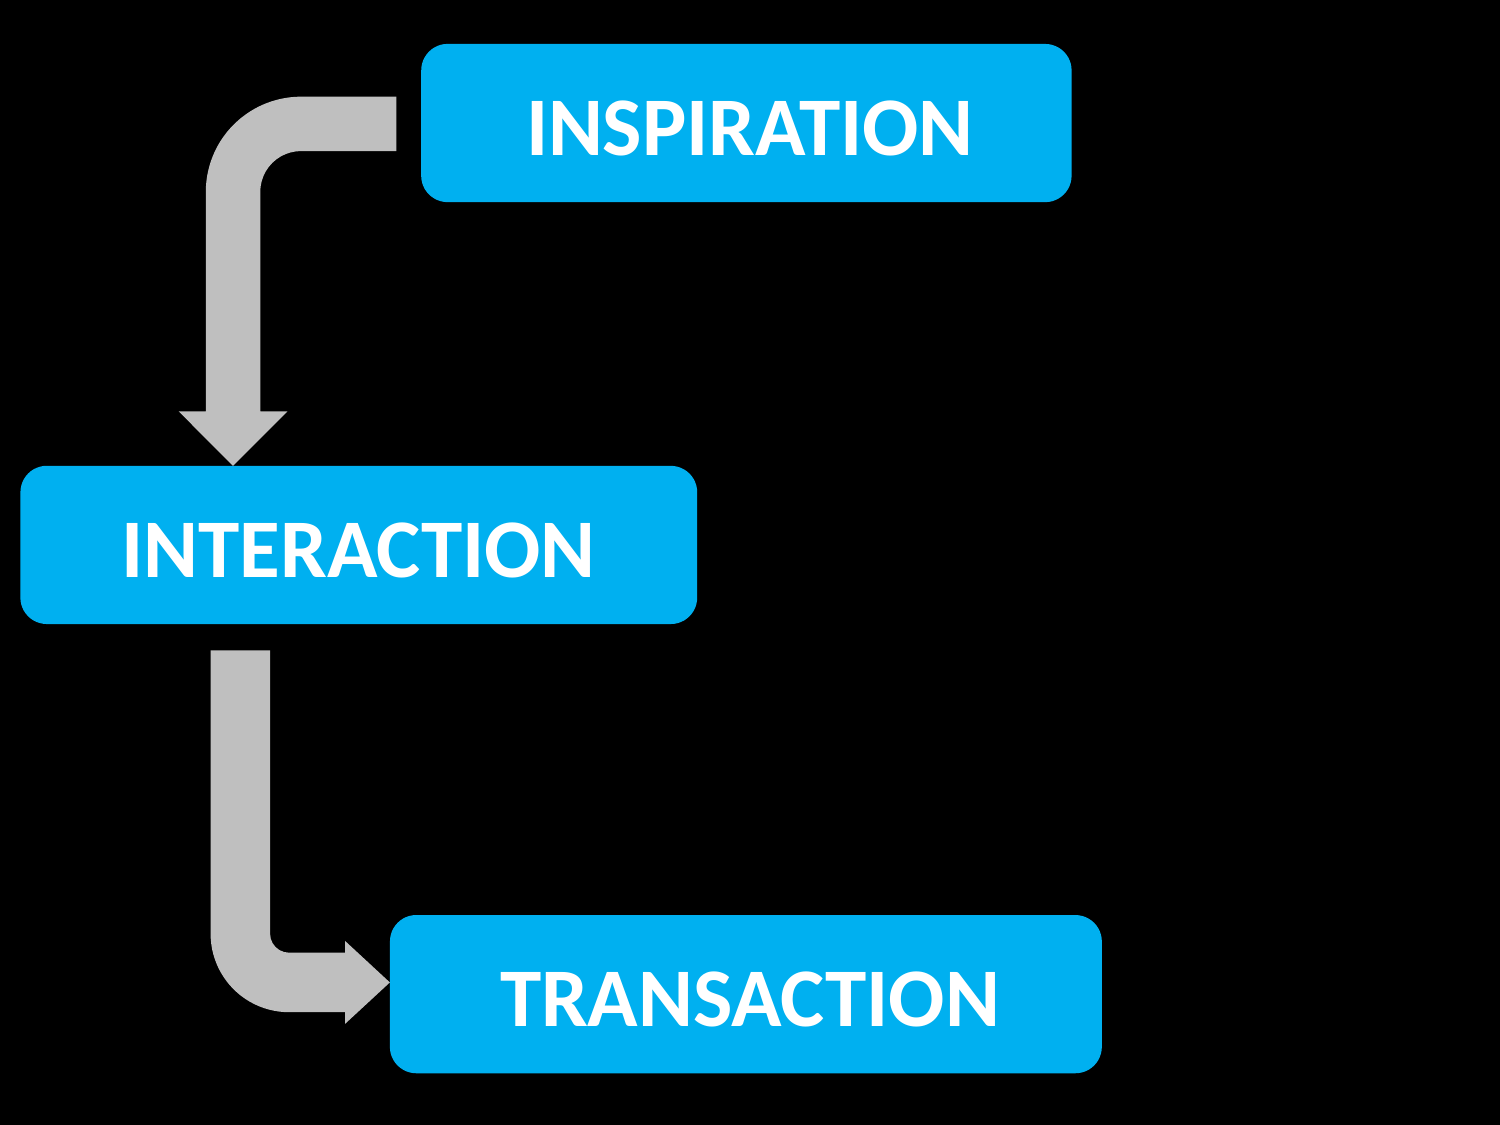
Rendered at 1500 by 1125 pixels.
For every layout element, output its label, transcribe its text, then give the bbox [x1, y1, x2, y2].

text_box INTERACTION [52, 486, 666, 602]
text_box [420, 43, 1072, 203]
text_box TRANSACTION [427, 935, 1073, 1051]
text_box [389, 915, 1102, 1074]
text_box [210, 650, 390, 1024]
text_box [178, 96, 397, 466]
text_box [20, 465, 698, 625]
